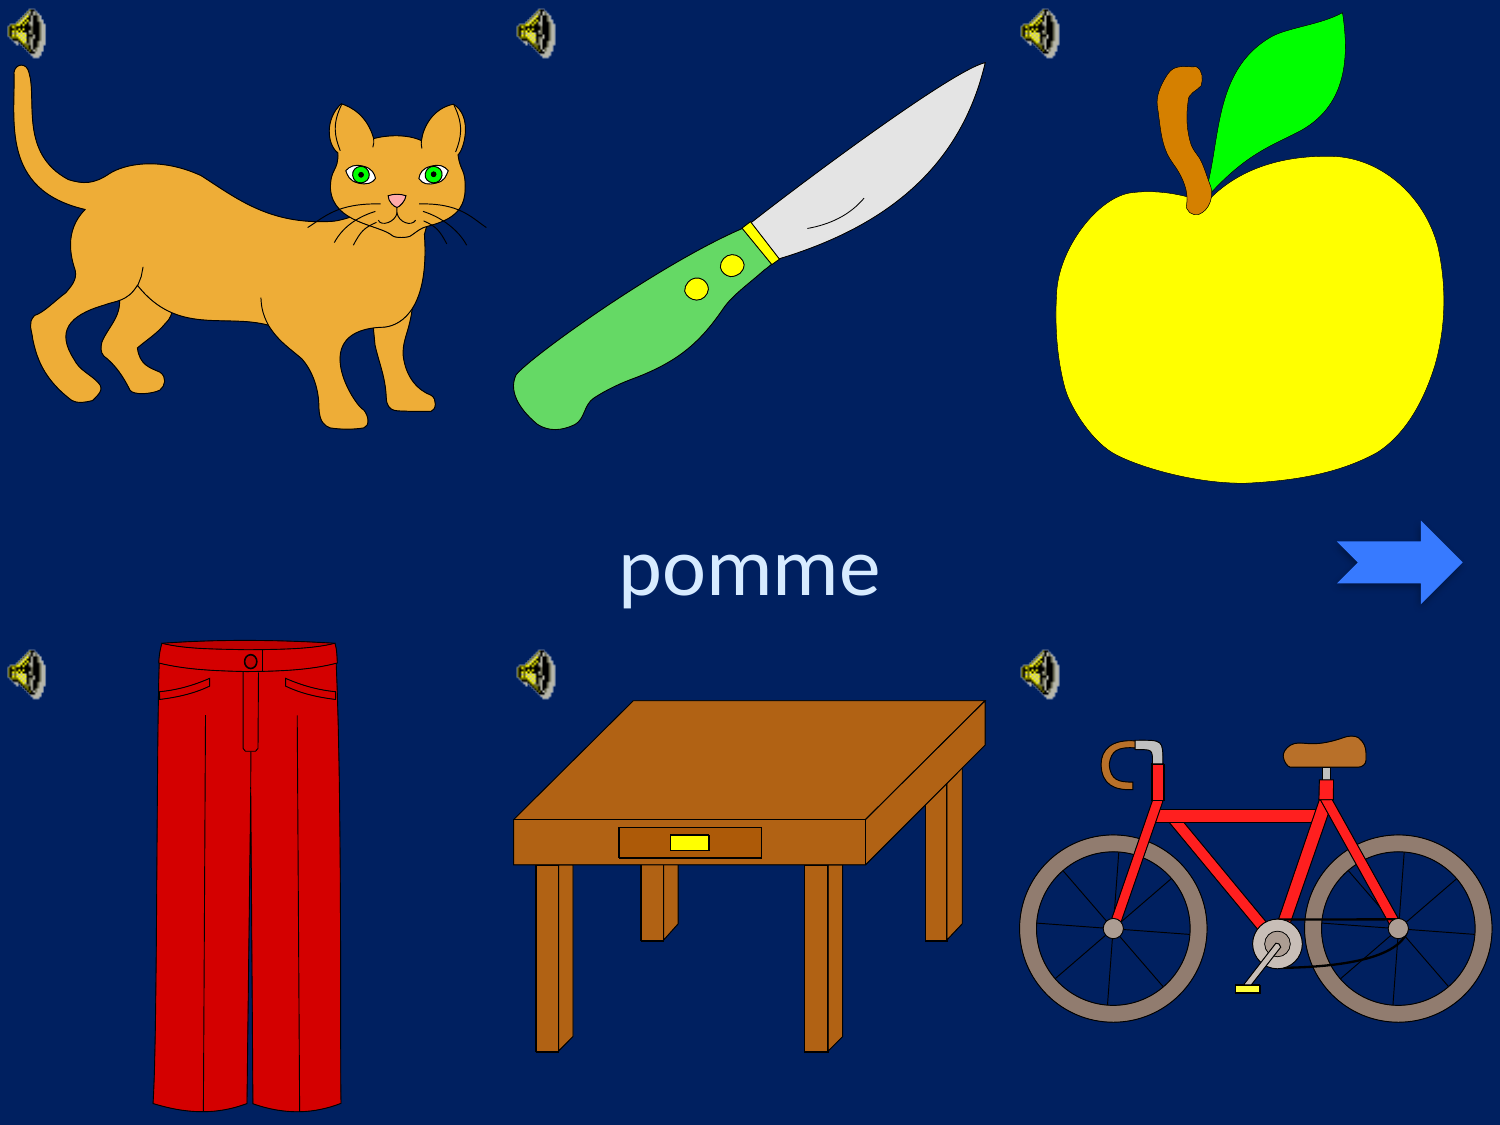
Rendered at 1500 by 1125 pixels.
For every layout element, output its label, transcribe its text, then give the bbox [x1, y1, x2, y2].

picture [0, 640, 68, 708]
text_box [1335, 518, 1465, 607]
text_box [0, 629, 1500, 1125]
picture [1013, 0, 1446, 485]
text_box pomme [0, 496, 1500, 629]
text_box [0, 0, 1500, 496]
picture [509, 0, 988, 431]
picture [1013, 640, 1081, 708]
picture [1018, 735, 1493, 1024]
picture [152, 639, 343, 1114]
picture [509, 640, 987, 1054]
picture [0, 0, 488, 431]
